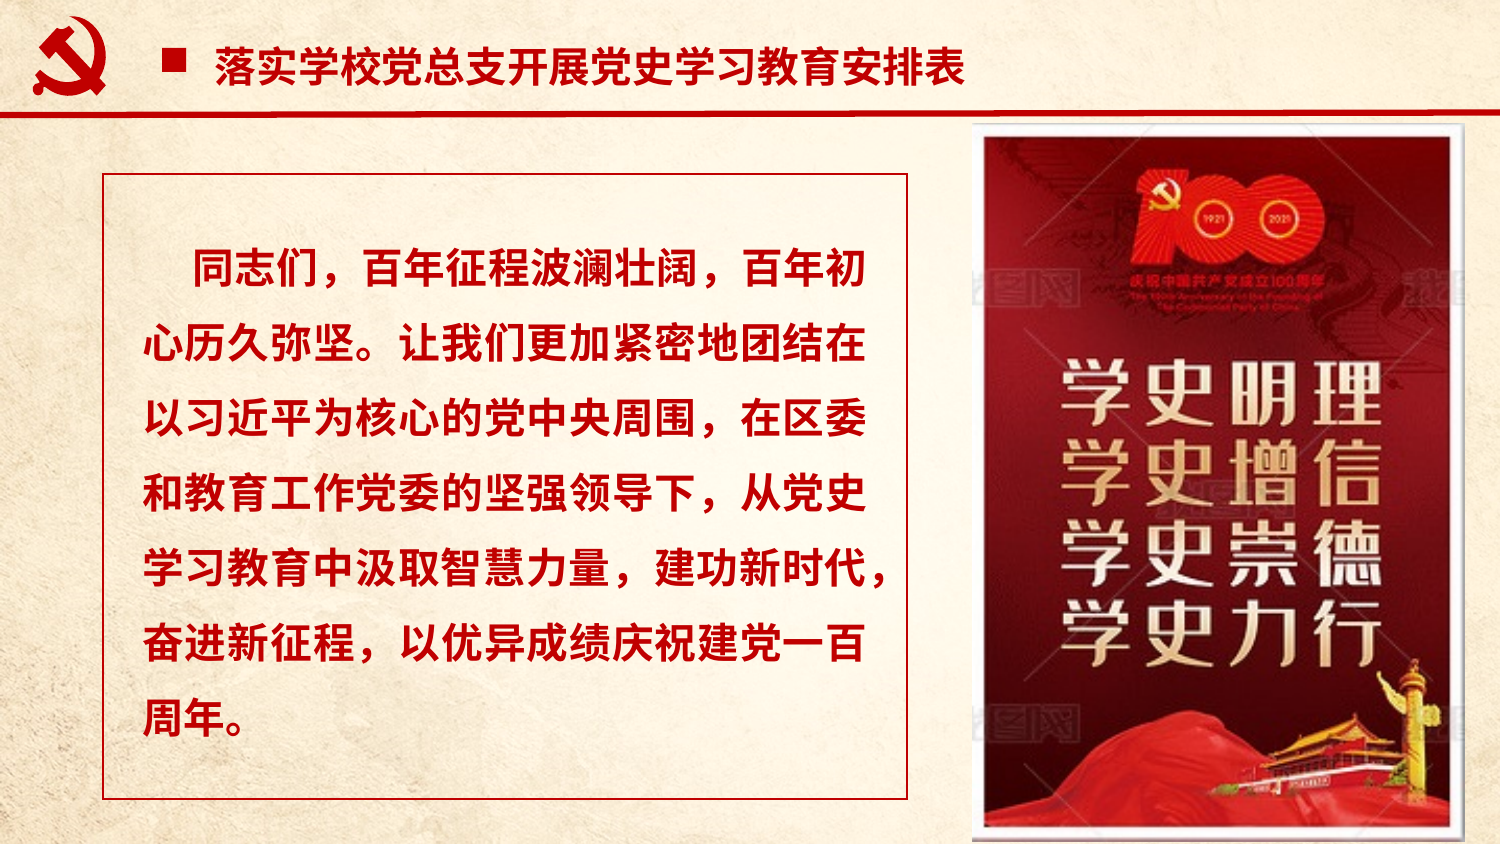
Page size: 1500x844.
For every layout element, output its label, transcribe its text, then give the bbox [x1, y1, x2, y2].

text_box 同志们，百年征程波澜壮阔，百年初心历久弥坚。让我们更加紧密地团结在以习近平为核心的党中央周围，在区委和教育工作党委的坚强领导下，从党史学习教育中汲取智慧力量，建功新时代，奋进新征程，以优异成绩庆祝建党一百周年。 [130, 211, 879, 748]
text_box 落实学校党总支开展党史学习教育安排表 [143, 33, 1152, 98]
picture [0, 0, 1500, 111]
text_box [102, 173, 908, 800]
text_box [32, 16, 106, 96]
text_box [0, 112, 1500, 116]
picture [0, 116, 1500, 844]
